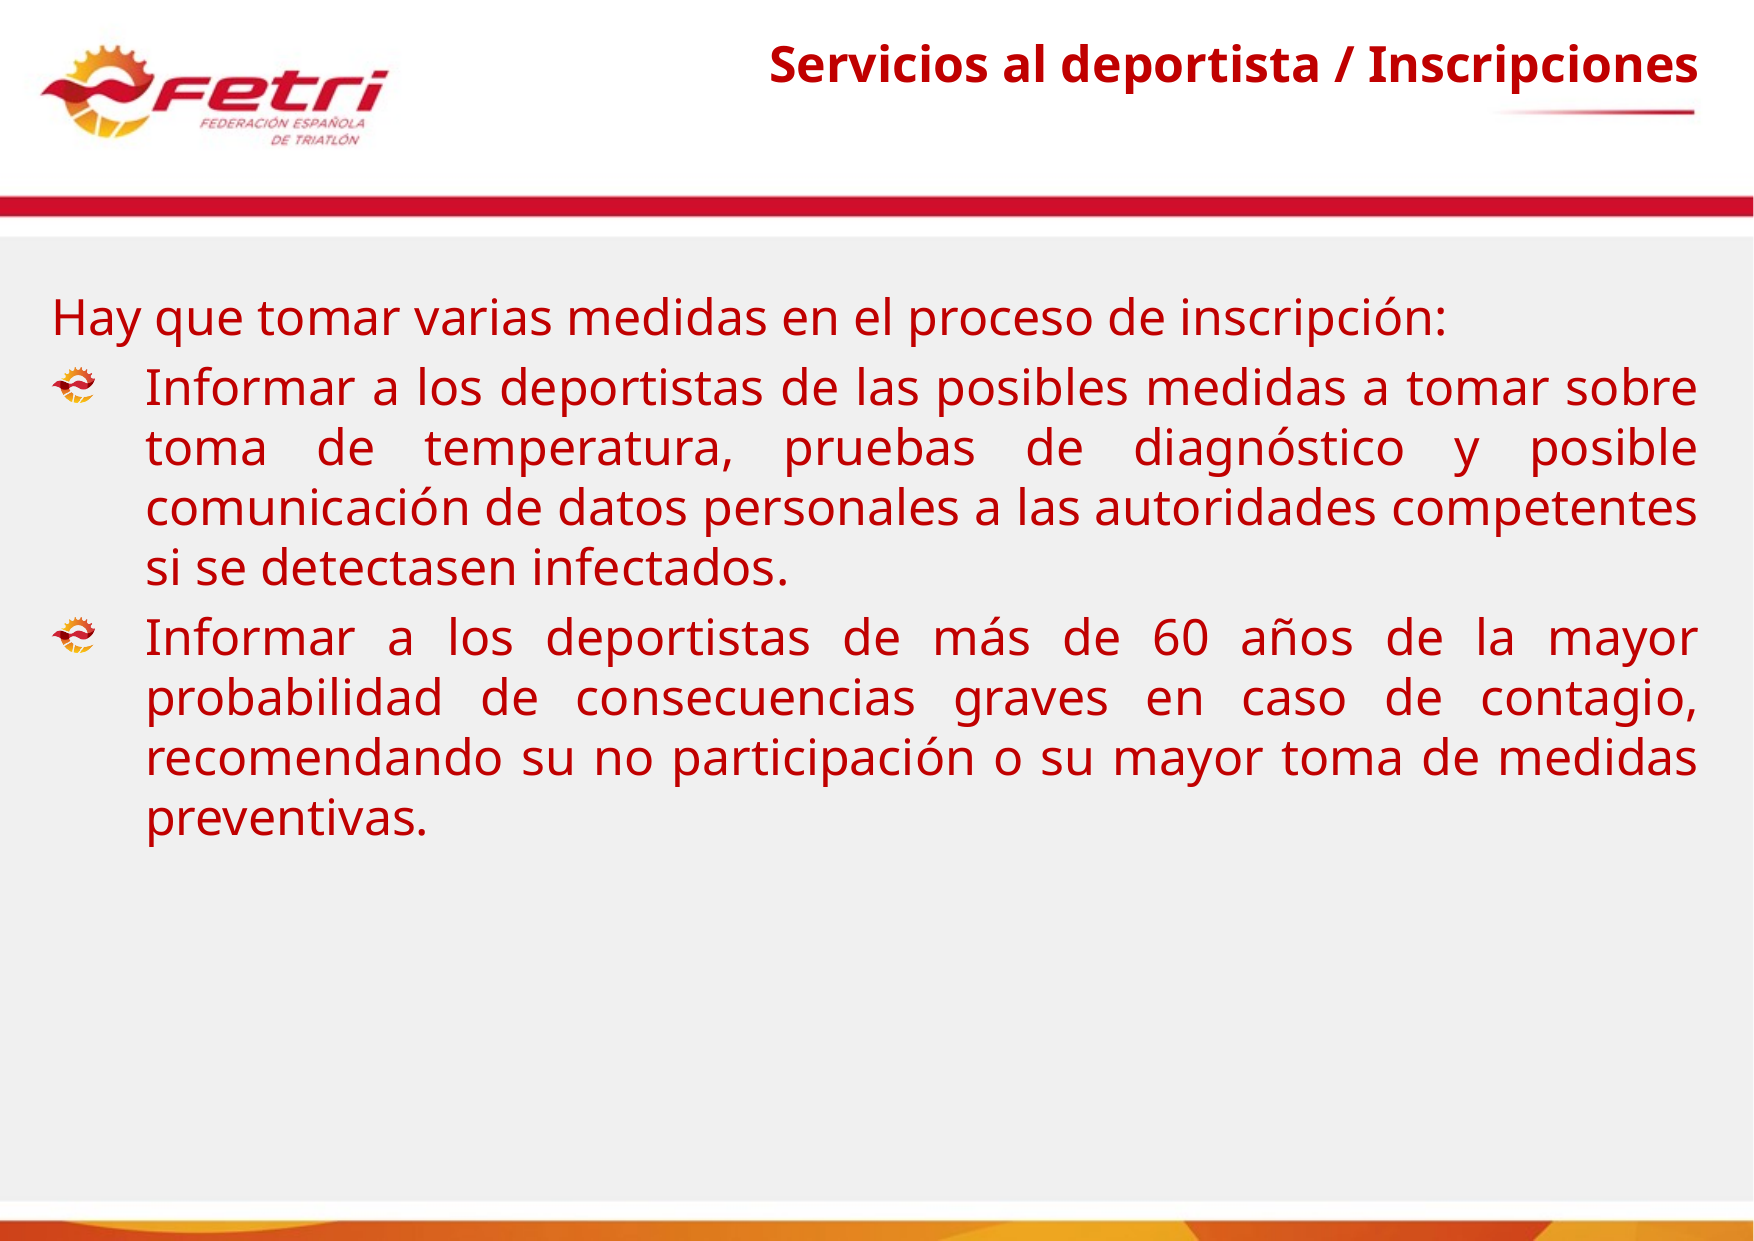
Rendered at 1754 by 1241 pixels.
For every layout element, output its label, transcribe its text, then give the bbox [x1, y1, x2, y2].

subtitle Hay que tomar varias medidas en el proceso de inscripción: Informar a los deportistas de las posibles medidas a tomar sobre toma de temperatura, pruebas de diagnóstico y posible comunicación de datos personales a las autoridades competentes si se detectasen infectados. Informar a los deportistas de más de 60 años de la mayor probabilidad de consecuencias graves en caso de contagio, recomendando su no participación o su mayor toma de medidas preventivas. [34, 276, 1717, 1120]
title Servicios al deportista / Inscripciones [701, 25, 1717, 99]
picture [0, 0, 1754, 1241]
